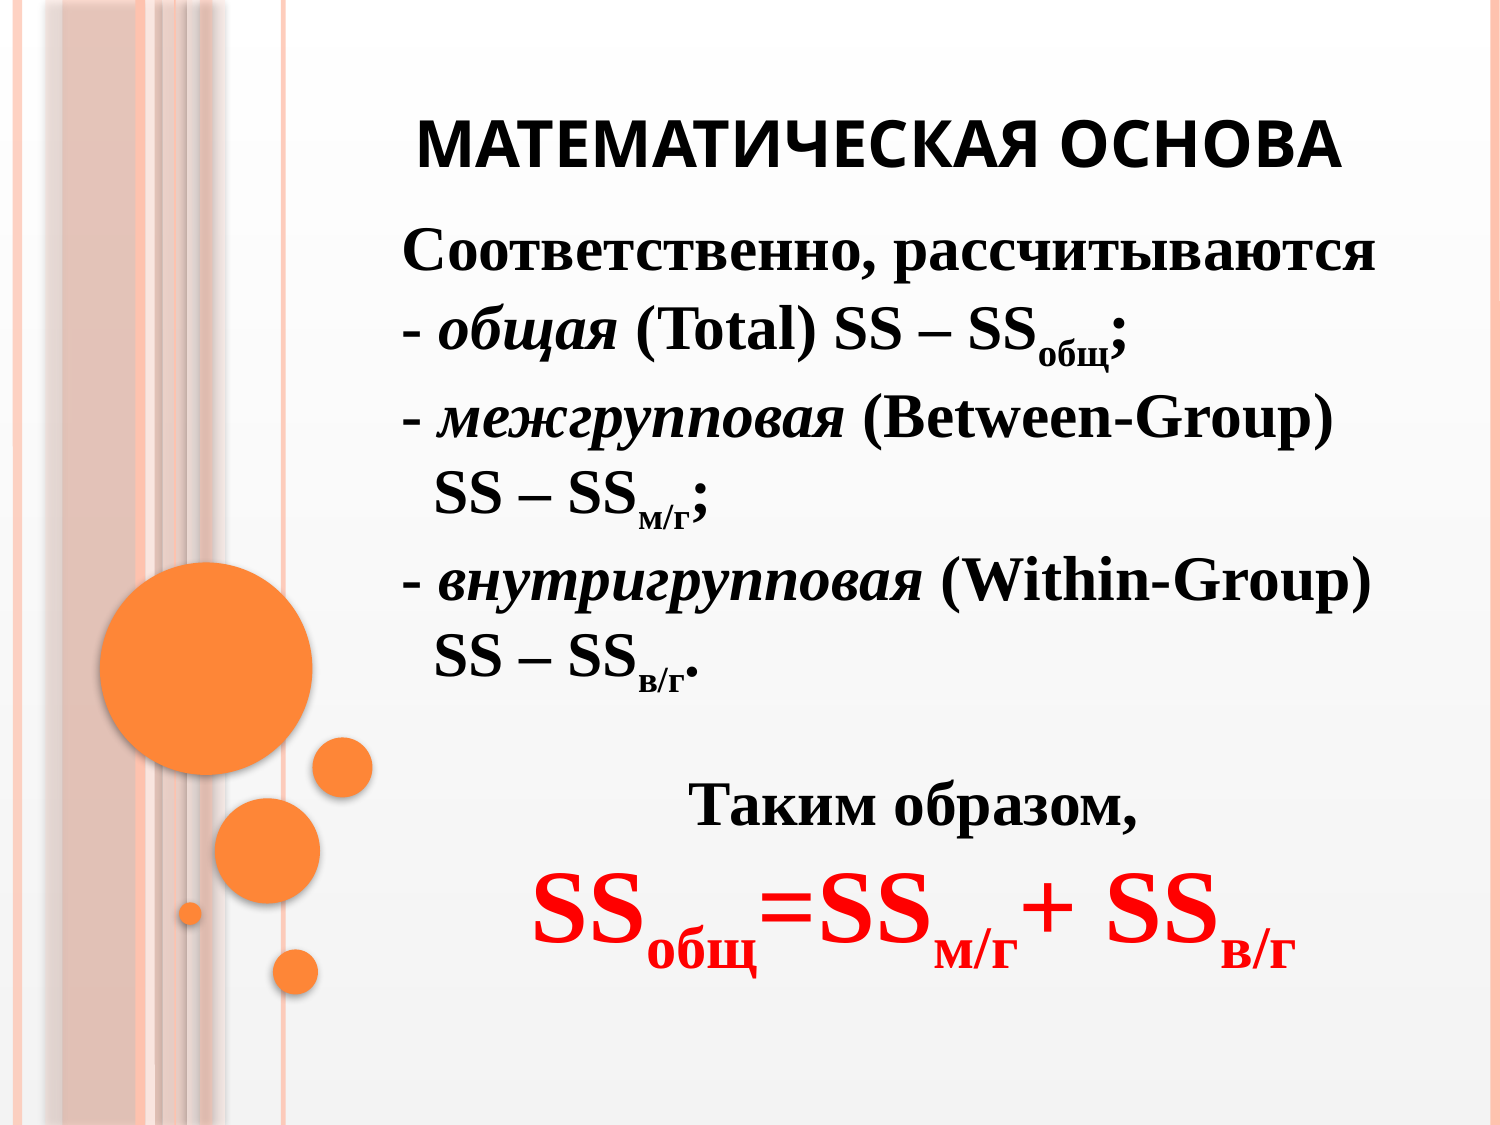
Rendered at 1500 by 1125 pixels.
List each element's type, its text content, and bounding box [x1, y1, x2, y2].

subtitle Соответственно, рассчитываются - общая (Total) SS – SSобщ; - межгрупповая (Between-Group) SS – SSм/г; - внутригрупповая (Within-Group) SS – SSв/г. Таким образом, SSобщ=SSм/г+ SSв/г [386, 199, 1442, 1032]
title Математическая основа [316, 93, 1442, 188]
